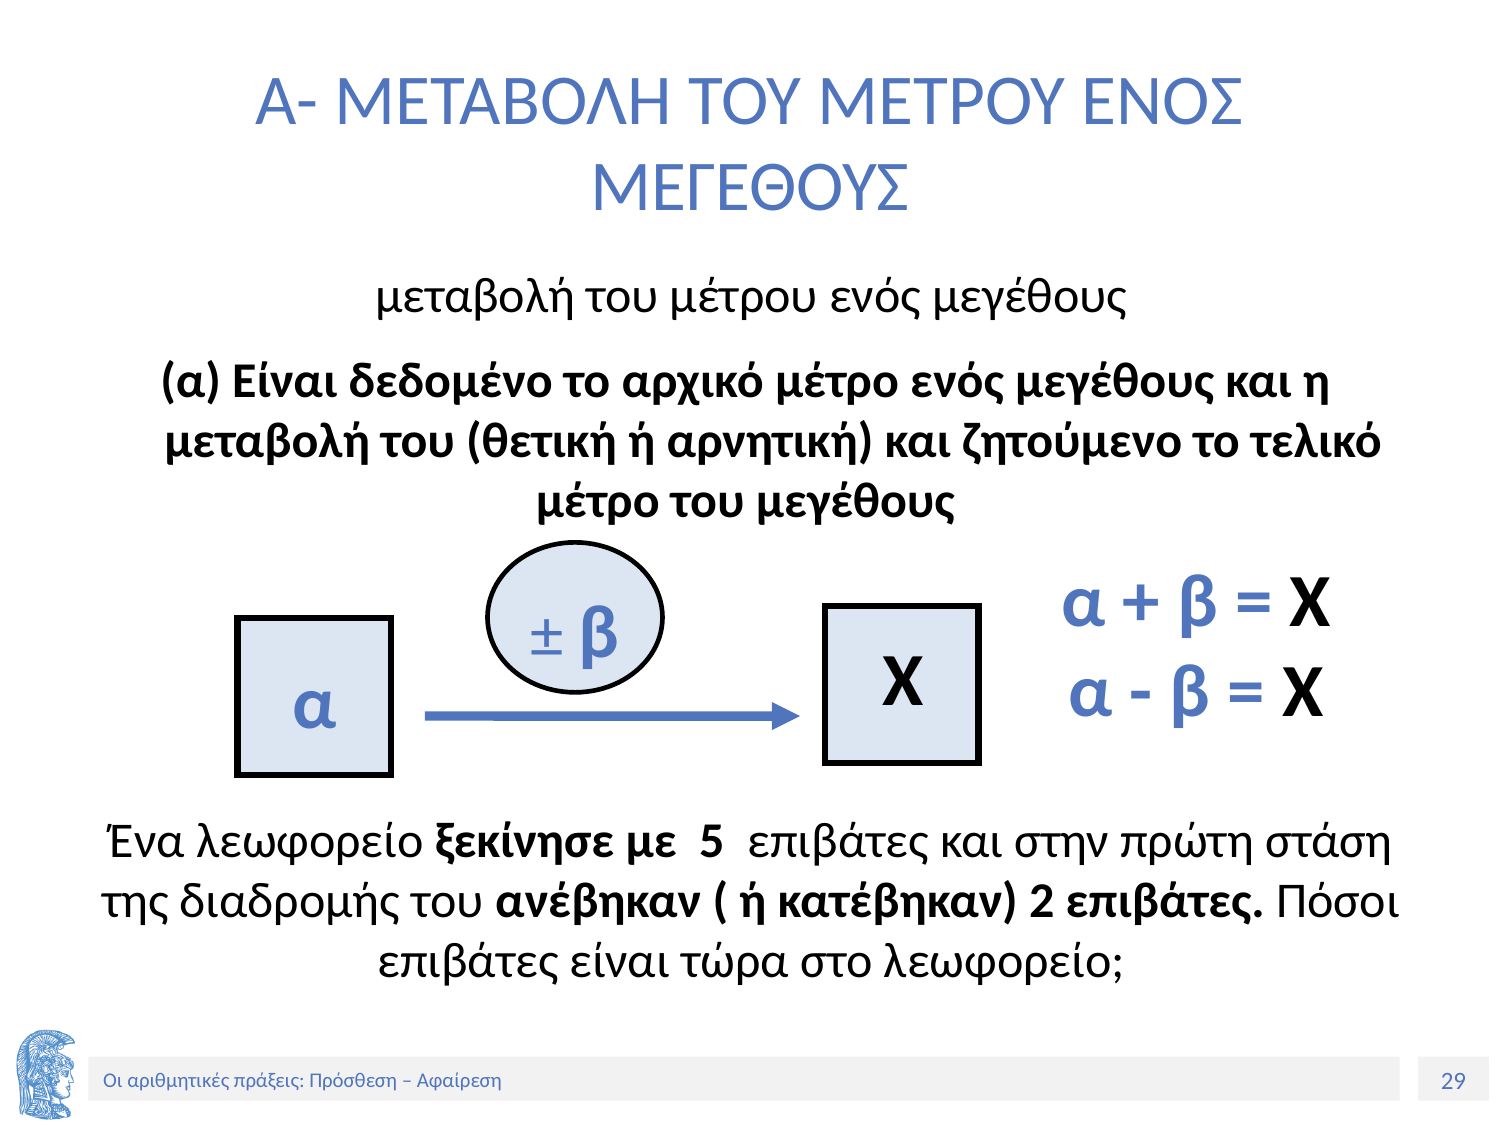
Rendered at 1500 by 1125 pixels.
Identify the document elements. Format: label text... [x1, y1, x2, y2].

text_box Χ [856, 622, 951, 728]
text_box [528, 681, 622, 693]
text_box [502, 542, 648, 575]
text_box ± β [487, 575, 663, 681]
text_box [424, 709, 800, 723]
text_box [237, 618, 392, 776]
title Α- ΜΕΤΑΒΟΛΗ ΤΟΥ ΜΕΤΡΟΥ ΕΝΟΣ ΜΕΓΕΘΟΥΣ [75, 45, 1425, 233]
text_box [824, 606, 979, 764]
text_box α [267, 646, 362, 751]
picture [9, 1026, 81, 1120]
list μεταβολή του μέτρου ενός μεγέθους (α) Είναι δεδομένο το αρχικό μέτρο ενός μεγέθους και η μεταβολή του (θετική ή αρνητική) και ζητούμενο το τελικό μέτρο του μεγέθους Ένα λεωφορείο ξεκίνησε με 5 επιβάτες και στην πρώτη στάση της διαδρομής του ανέβηκαν ( ή κατέβηκαν) 2 επιβάτες. Πόσοι επιβάτες είναι τώρα στο λεωφορείο; [76, 255, 1427, 1059]
text_box α + β = Χ α - β = Χ [1046, 543, 1346, 739]
